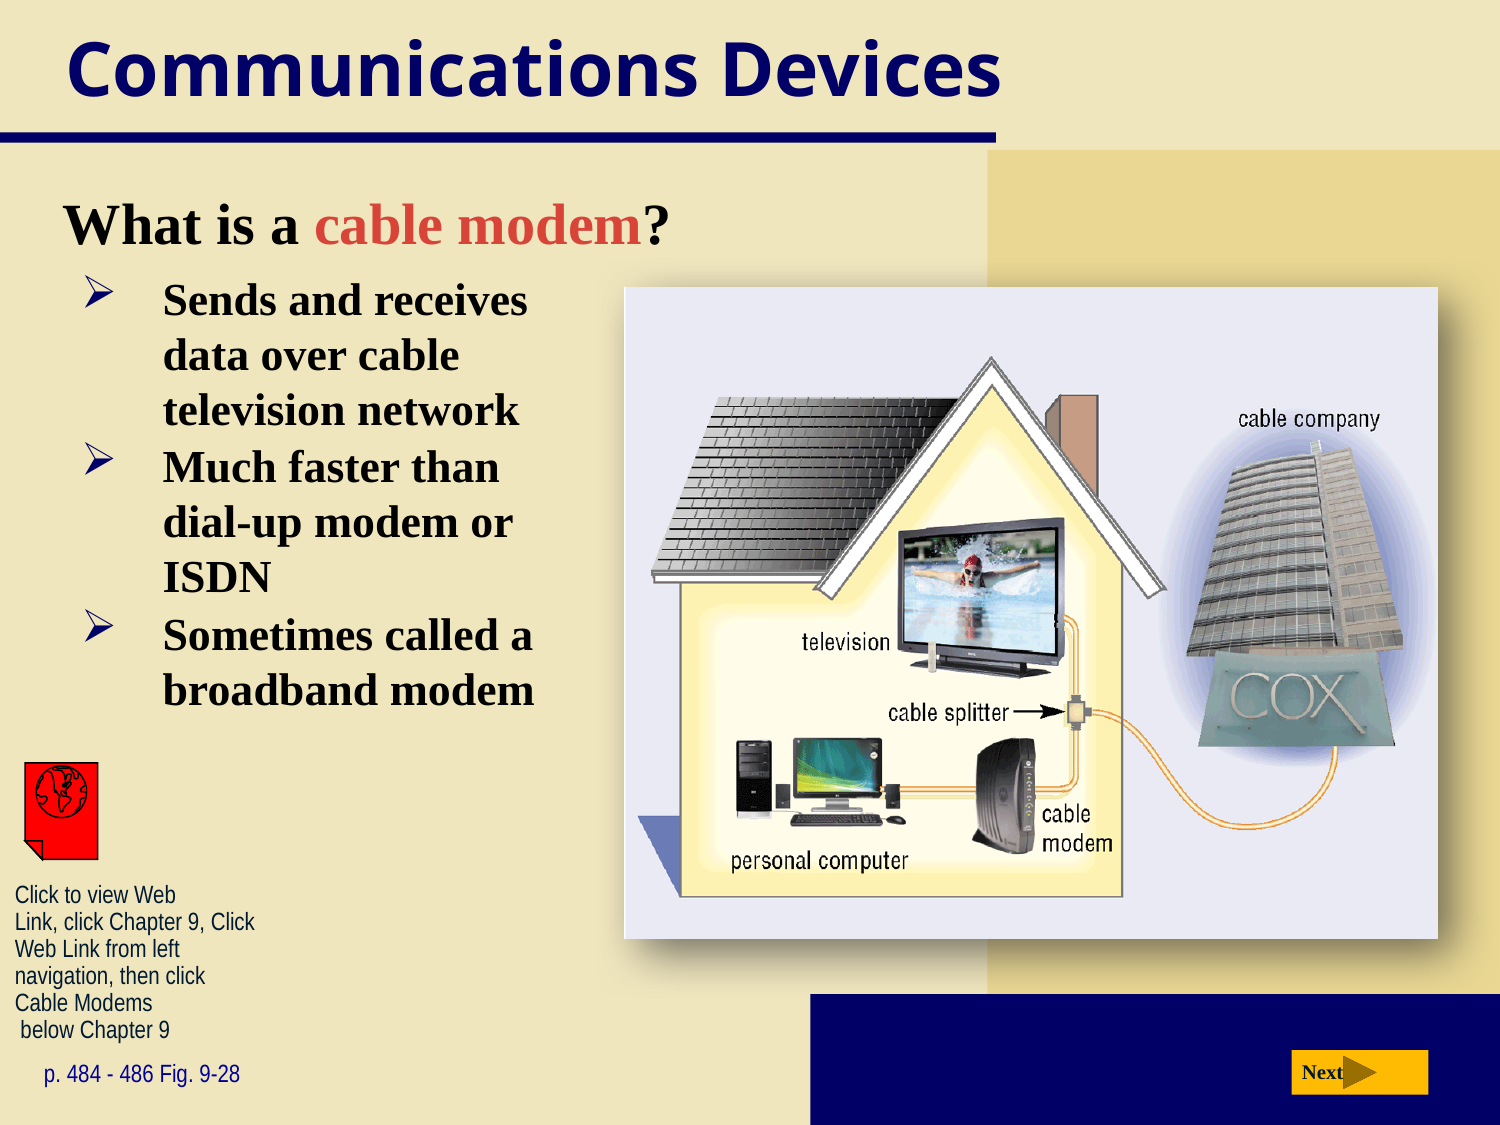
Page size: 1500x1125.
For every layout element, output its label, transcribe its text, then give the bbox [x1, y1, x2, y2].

text_box Sends and receives data over cable television network Much faster than dial-up modem or ISDN Sometimes called a broadband modem [47, 262, 600, 1043]
text_box p. 484 - 486 Fig. 9-28 [29, 1050, 284, 1095]
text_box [0, 762, 326, 976]
picture [624, 287, 1438, 940]
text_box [1286, 1049, 1429, 1095]
list What is a cable modem? [47, 178, 749, 363]
title Communications Devices [49, 0, 1459, 133]
